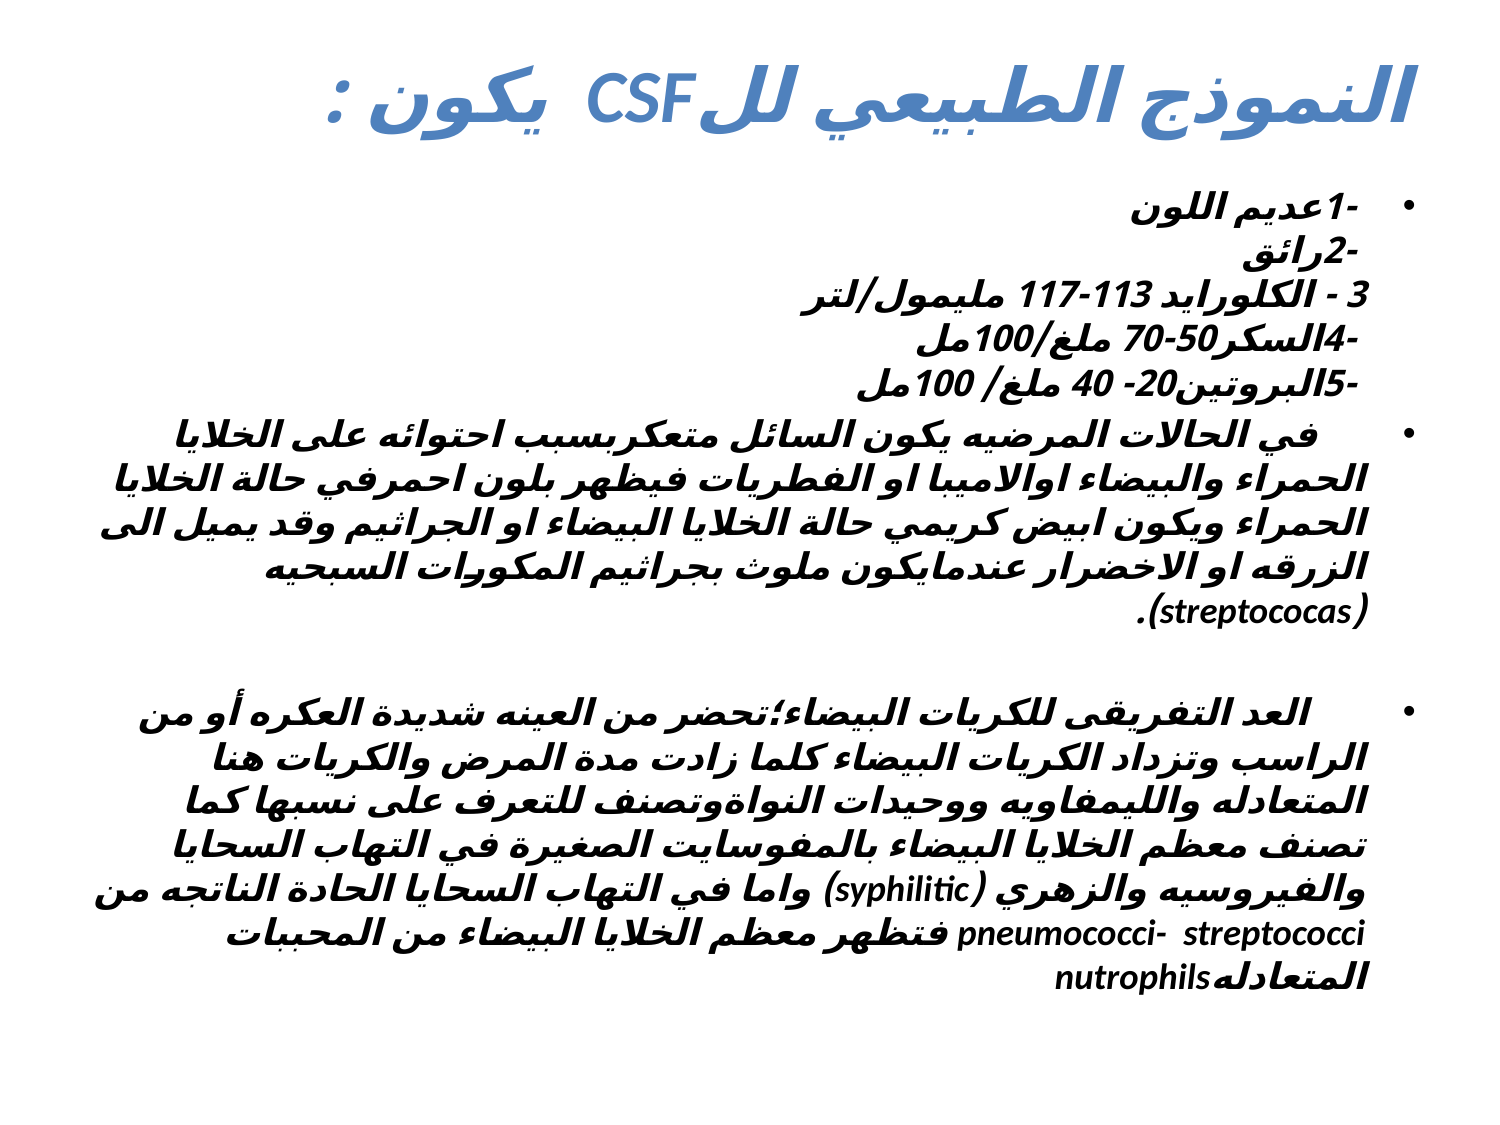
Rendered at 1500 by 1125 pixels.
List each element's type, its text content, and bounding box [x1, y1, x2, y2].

title النموذج الطبيعي للCSF يكون : [75, 45, 1425, 141]
list -1عديم اللون -2رائق 3 - الكلورايد 113-117 مليمول/لتر -4السكر50-70 ملغ/100مل -5البروتين20- 40 ملغ/ 100مل في الحالات المرضيه يكون السائل متعكربسبب احتوائه على الخلايا الحمراء والبيضاء اوالاميبا او الفطريات فيظهر بلون احمرفي حالة الخلايا الحمراء ويكون ابيض كريمي حالة الخلايا البيضاء او الجراثيم وقد يميل الى الزرقه او الاخضرار عندمايكون ملوث بجراثيم المكورات السبحيه (streptococas). العد التفريقى للكريات البيضاء؛تحضر من العينه شديدة العكره أو من الراسب وتزداد الكريات البيضاء كلما زادت مدة المرض والكريات هنا المتعادله والليمفاويه ووحيدات النواةوتصنف للتعرف على نسبها كما تصنف معظم الخلايا البيضاء بالمفوسايت الصغيرة في التهاب السحايا والفيروسيه والزهري (syphilitic) واما في التهاب السحايا الحادة الناتجه من pneumococci- streptococci فتظهر معظم الخلايا البيضاء من المحببات المتعادلهnutrophils [75, 175, 1425, 1005]
